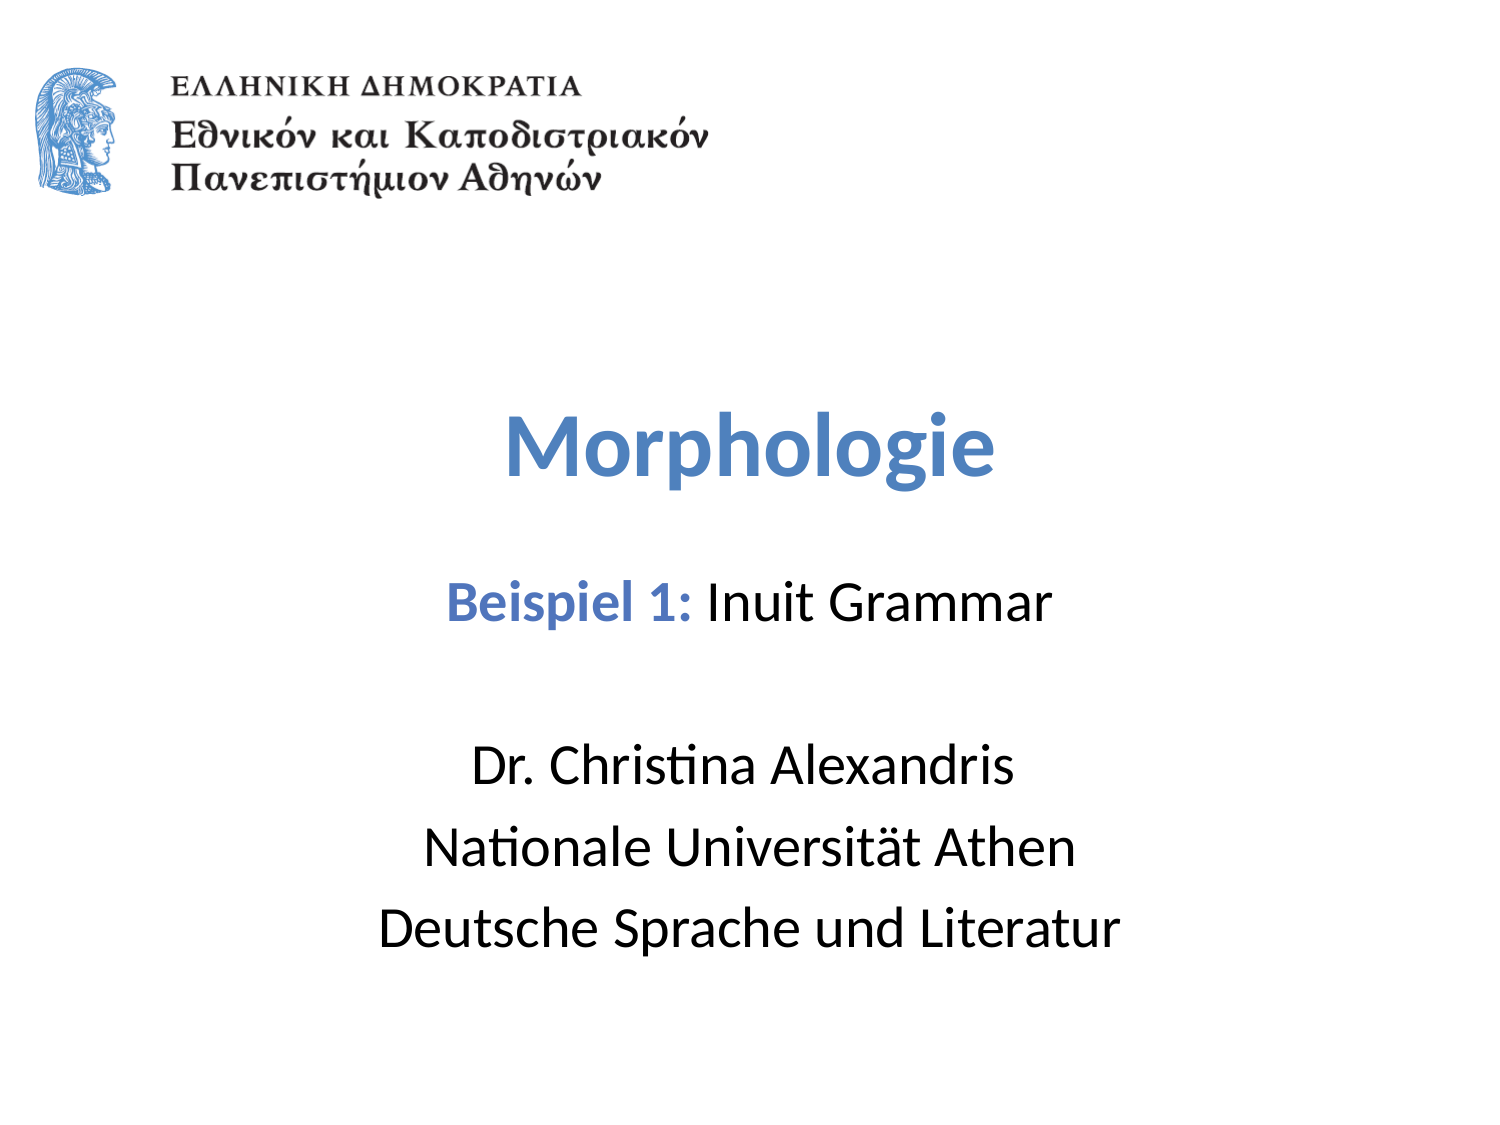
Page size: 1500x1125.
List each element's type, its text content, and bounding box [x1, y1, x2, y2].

picture [29, 66, 711, 201]
subtitle Beispiel 1: Inuit Grammar Dr. Christina Alexandris Nationale Universität Athen Deutsche Sprache und Literatur [112, 555, 1388, 843]
title Morphologie [112, 329, 1388, 555]
